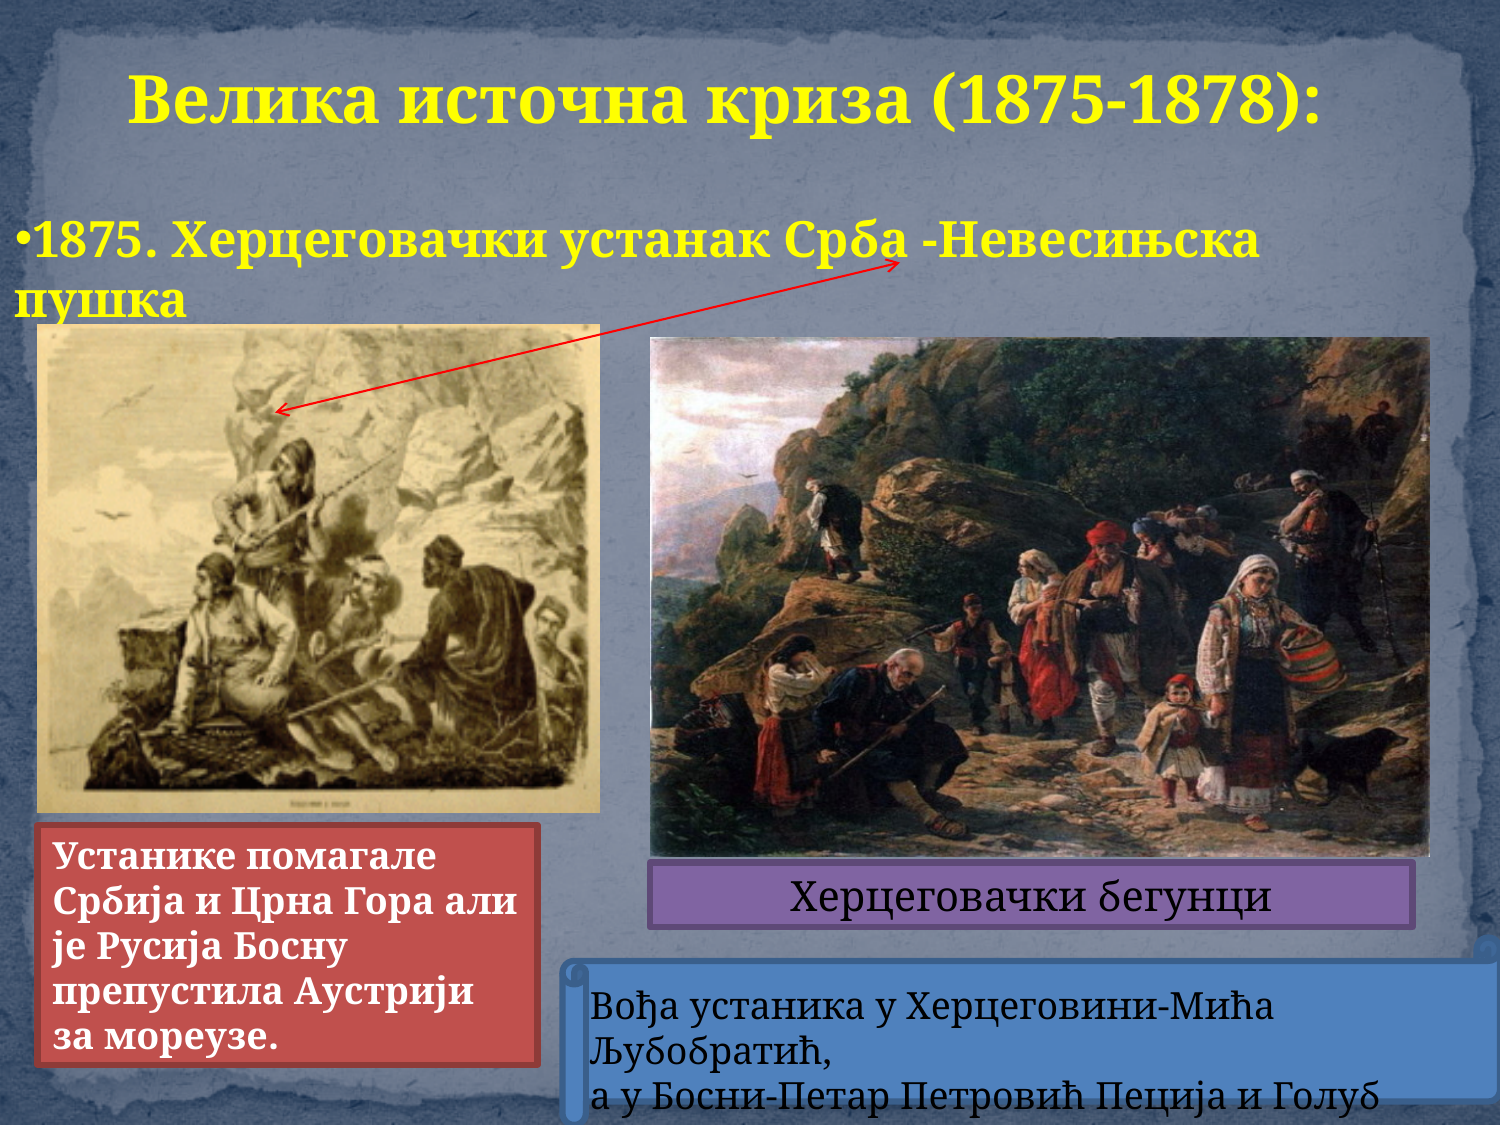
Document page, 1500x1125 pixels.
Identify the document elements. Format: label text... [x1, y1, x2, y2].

text_box Вођа устаника у Херцеговини-Мића Љубобратић, а у Босни-Петар Петровић Пеција и Голуб Бабић. [574, 974, 1475, 1125]
picture [37, 324, 601, 813]
text_box Устанике помагале Србија и Црна Гора али је Русија Босну препустила Аустрији за мореузе. [34, 822, 541, 1068]
text_box [37, 1018, 538, 1080]
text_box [276, 264, 900, 412]
text_box Велика источна криза (1875-1878): [112, 49, 1375, 145]
text_box 1875. Херцеговачки устанак Срба -Невесињска пушка [0, 199, 1425, 380]
text_box [559, 934, 1500, 1125]
text_box Херцеговачки бегунци [647, 861, 1416, 930]
picture [650, 337, 1430, 857]
